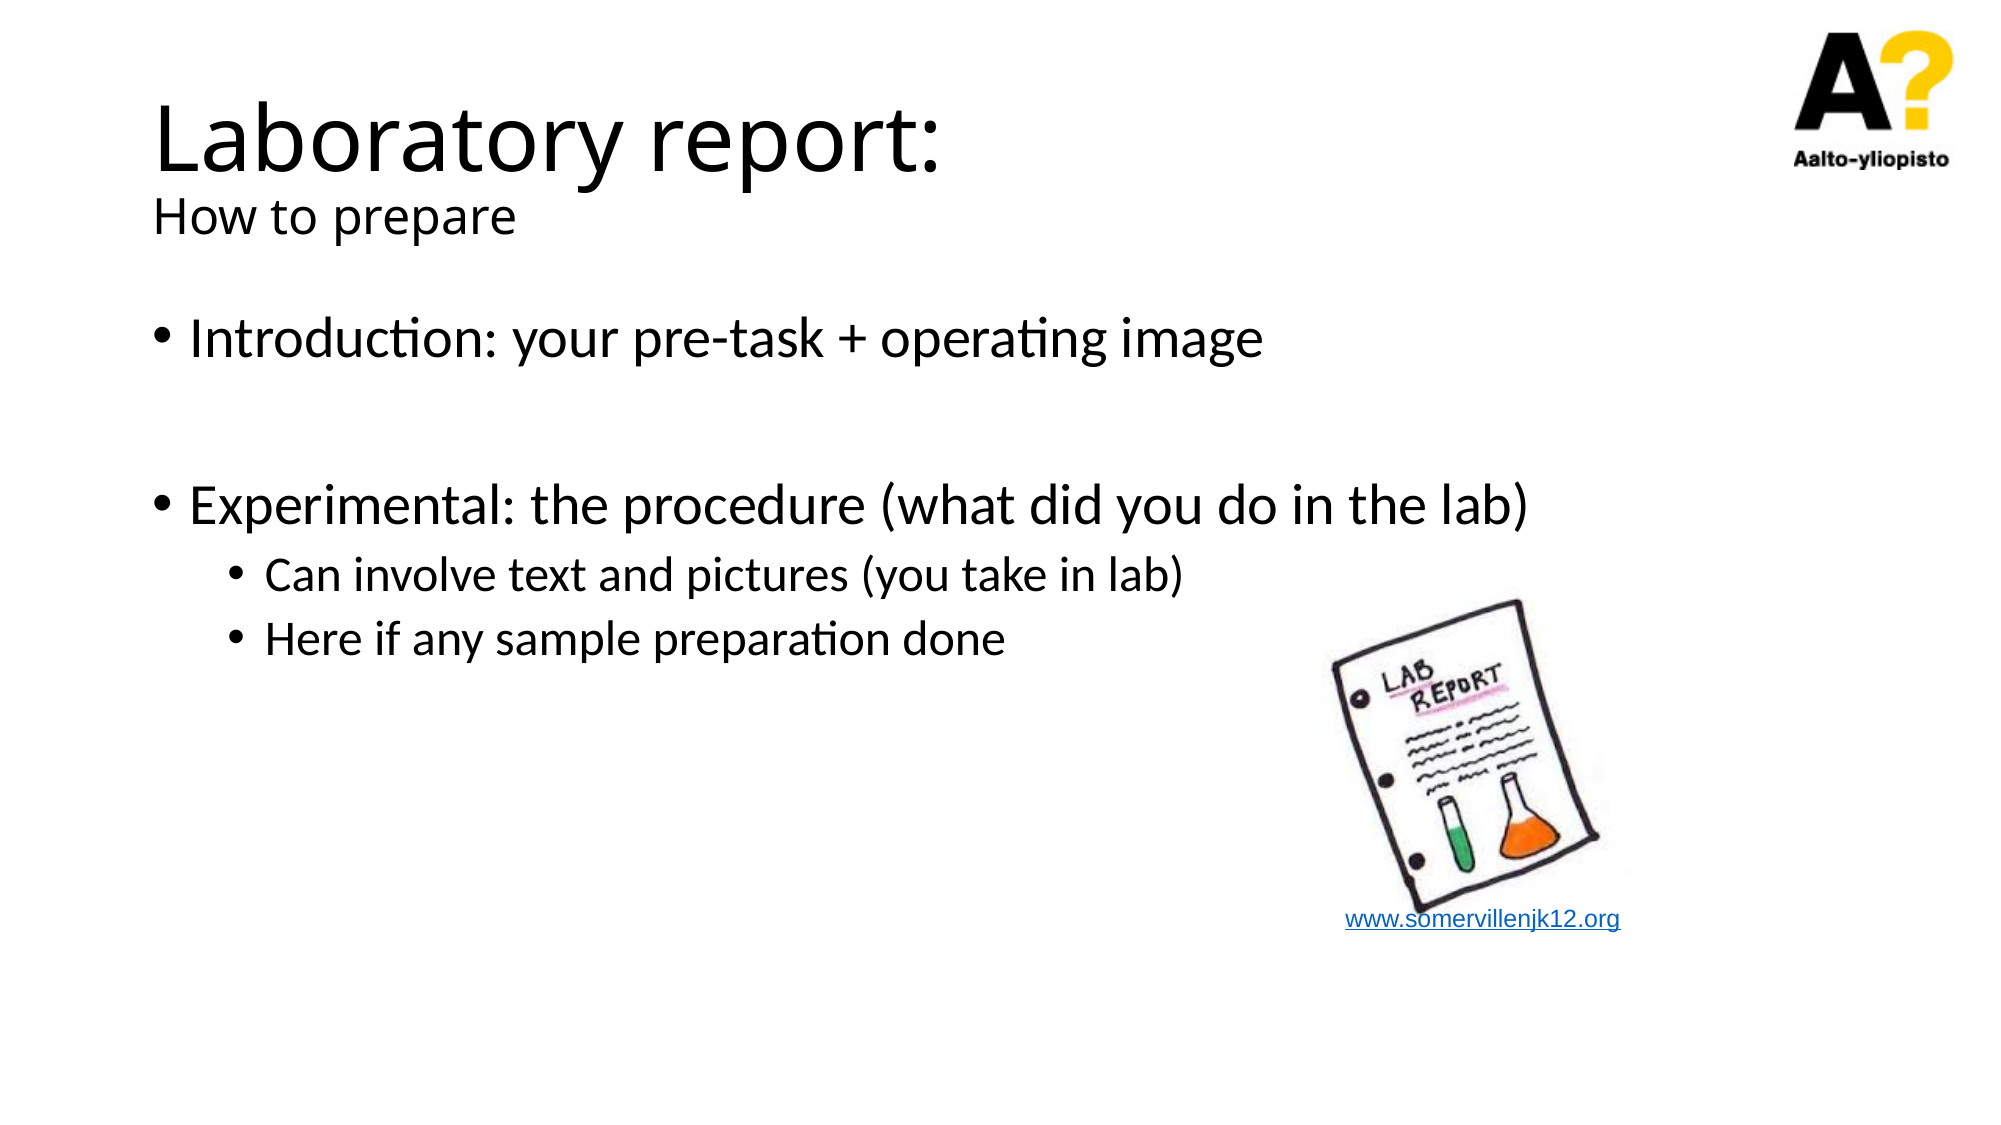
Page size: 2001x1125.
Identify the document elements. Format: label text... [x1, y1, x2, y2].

list Introduction: your pre-task + operating image Experimental: the procedure (what did you do in the lab) Can involve text and pictures (you take in lab) Here if any sample preparation done [137, 299, 1863, 1014]
picture [1794, 30, 1954, 170]
title Laboratory report: How to prepare [137, 59, 1863, 278]
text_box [1297, 575, 1638, 941]
